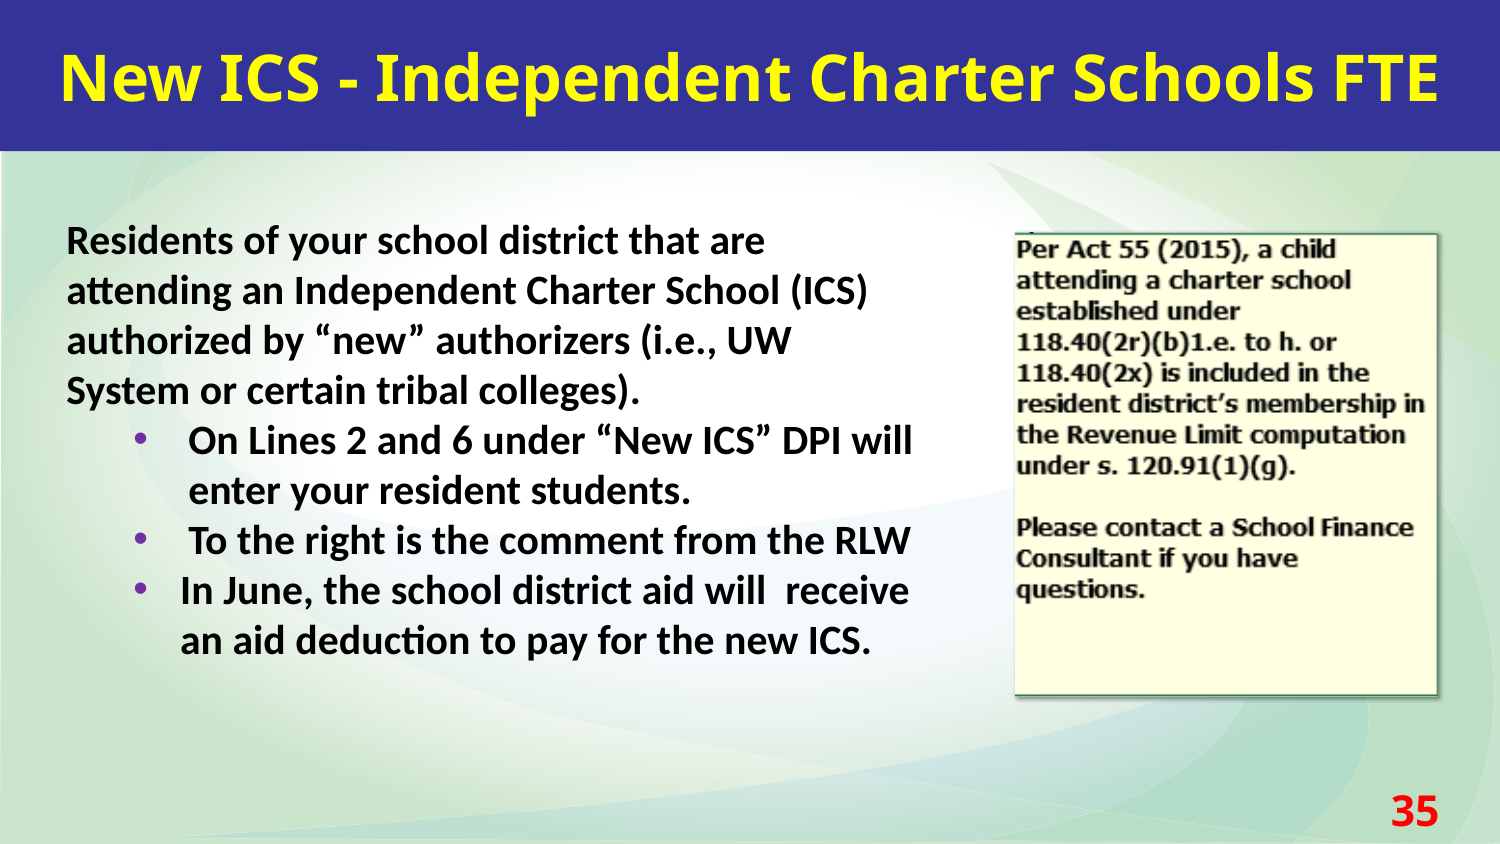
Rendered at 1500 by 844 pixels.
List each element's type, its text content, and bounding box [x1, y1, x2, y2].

picture [1014, 232, 1438, 697]
list New ICS - Independent Charter Schools FTE [0, 0, 1500, 152]
text_box Residents of your school district that are attending an Independent Charter School (ICS) authorized by “new” authorizers (i.e., UW System or certain tribal colleges). On Lines 2 and 6 under “New ICS” DPI will enter your resident students. To the right is the comment from the RLW In June, the school district aid will receive an aid deduction to pay for the new ICS. [51, 205, 940, 771]
